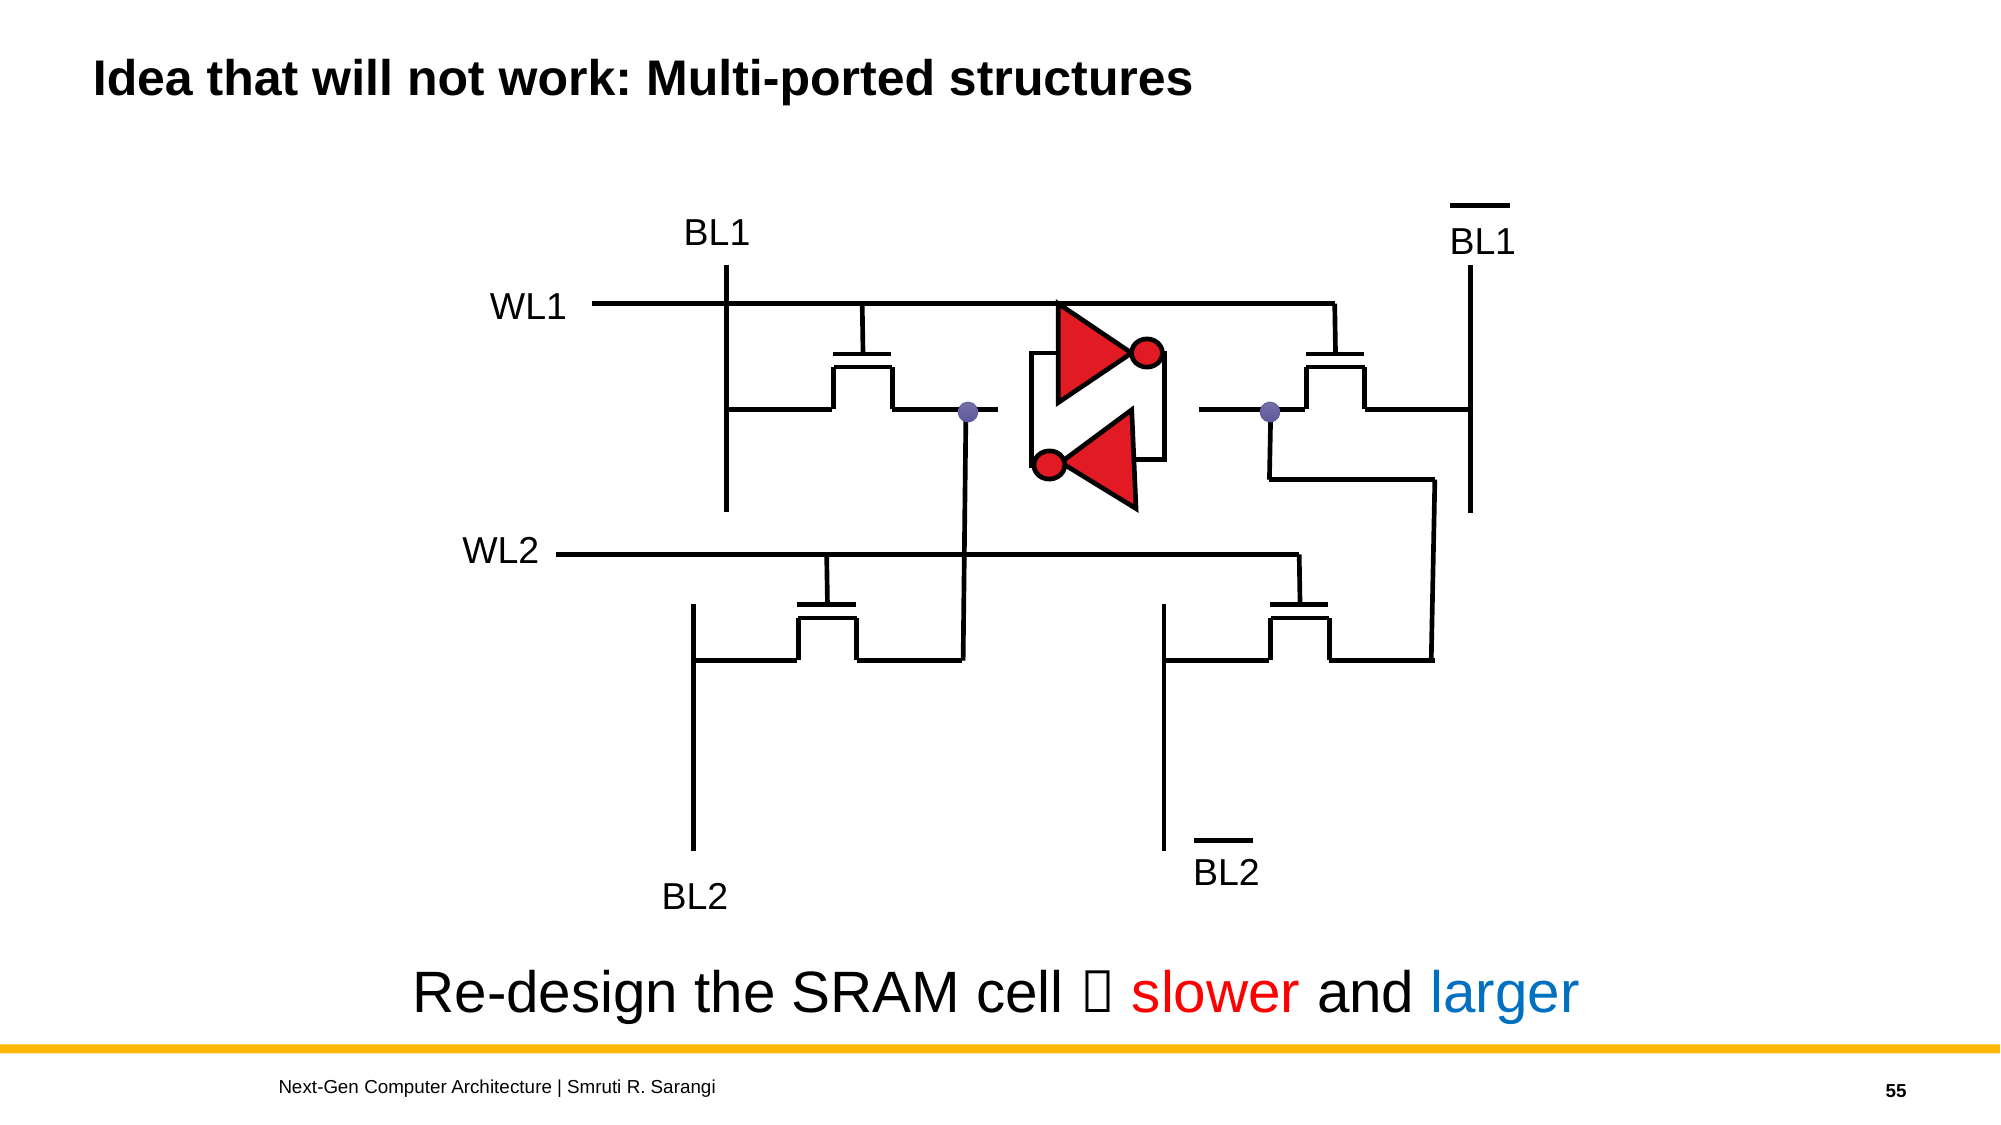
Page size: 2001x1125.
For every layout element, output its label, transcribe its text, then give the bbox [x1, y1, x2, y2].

text_box WL2 [447, 518, 556, 579]
text_box BL2 [646, 864, 797, 925]
list Re-design the SRAM cell  slower and larger [397, 946, 1692, 1015]
text_box WL1 [475, 274, 556, 335]
title Idea that will not work: Multi-ported structures [78, 45, 1578, 180]
footer Next-Gen Computer Architecture | Smruti R. Sarangi [263, 1067, 1464, 1105]
text_box BL1 [669, 200, 819, 261]
text_box BL1 [1434, 209, 1585, 269]
text_box BL2 [1178, 852, 1329, 901]
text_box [556, 264, 1471, 852]
slide_number 55 [1711, 1071, 1922, 1109]
